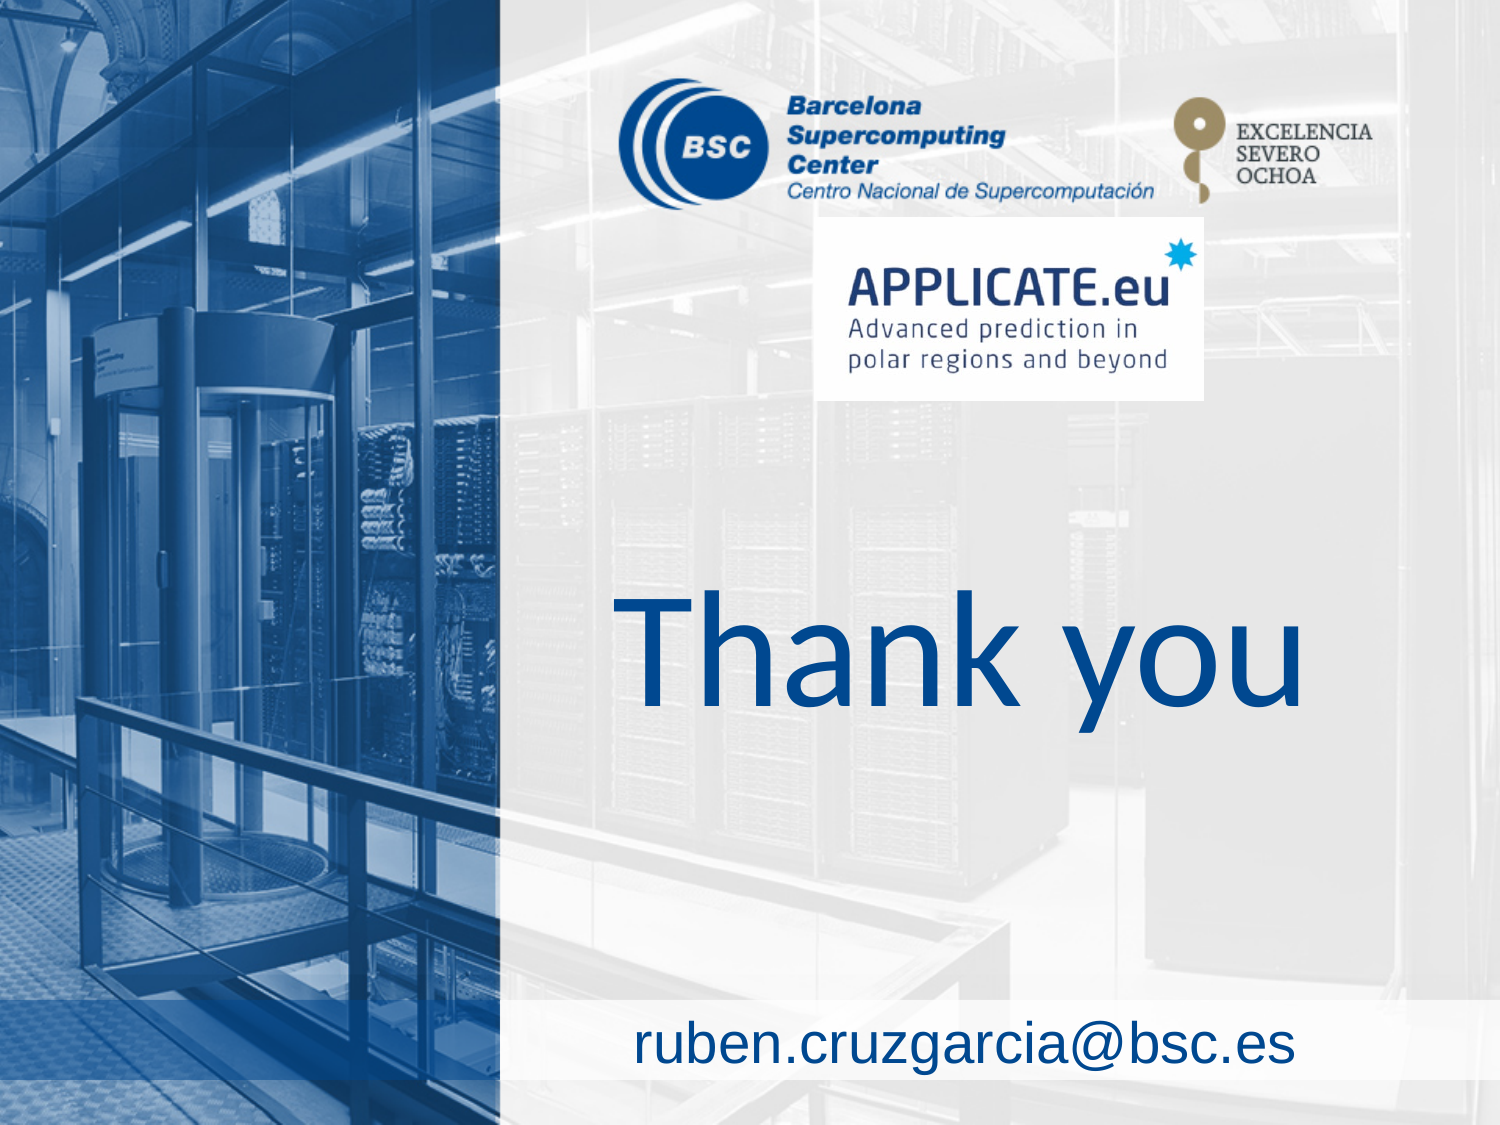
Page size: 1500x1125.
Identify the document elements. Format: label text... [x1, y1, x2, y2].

title Thank you [567, 406, 1393, 899]
picture [0, 0, 1500, 1125]
subtitle ruben.cruzgarcia@bsc.es [591, 1001, 1341, 1078]
